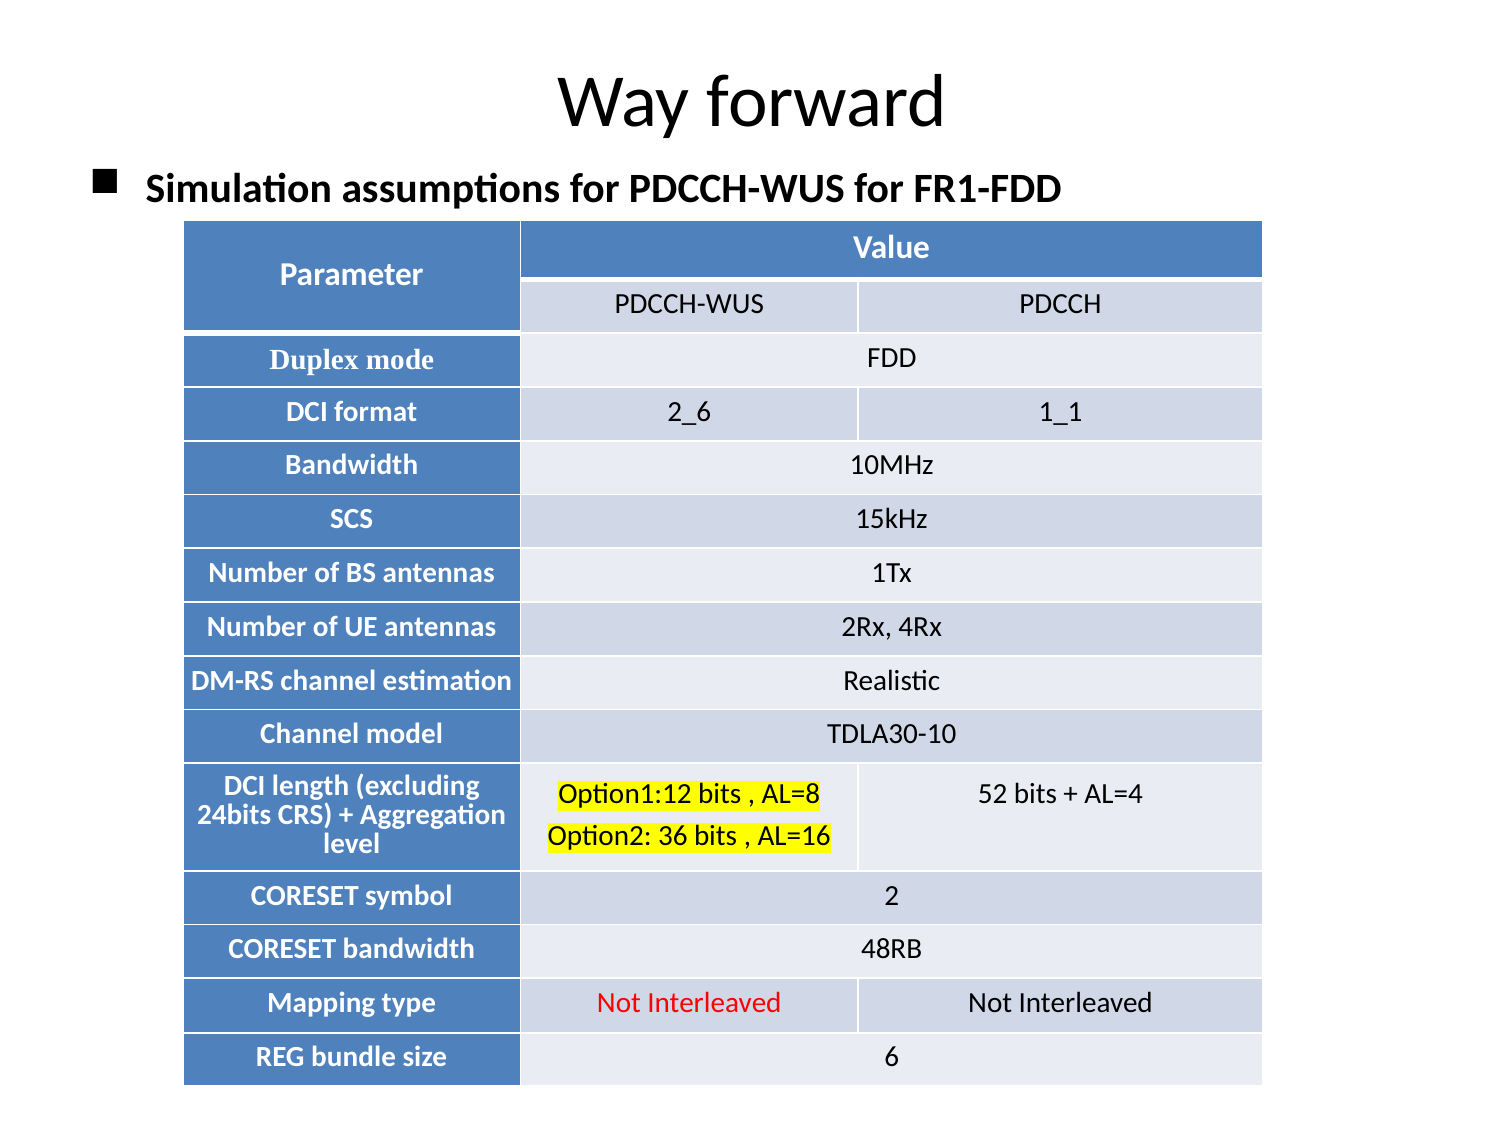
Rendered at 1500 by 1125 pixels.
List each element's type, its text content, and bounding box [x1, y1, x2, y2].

table_cell Duplex mode [184, 336, 520, 386]
table_cell 2_6 [521, 388, 857, 440]
table_cell REG bundle size [184, 1034, 520, 1085]
table_cell 2 [521, 872, 1262, 924]
table_cell TDLA30-10 [521, 710, 1262, 762]
table_cell Option1:12 bits , AL=8 Option2: 36 bits , AL=16 [521, 764, 857, 870]
table_cell Number of BS antennas [184, 549, 520, 601]
table_cell Mapping type [184, 979, 520, 1032]
table_cell CORESET bandwidth [184, 925, 520, 977]
table_cell 52 bits + AL=4 [859, 764, 1262, 870]
table_header Parameter [184, 221, 520, 330]
table_cell CORESET symbol [184, 872, 520, 924]
list Simulation assumptions for PDCCH-WUS for FR1-FDD [74, 153, 1425, 972]
table_cell Not Interleaved [521, 979, 857, 1032]
table_cell 10MHz [521, 442, 1262, 494]
table_cell Not Interleaved [859, 979, 1262, 1032]
table_cell SCS [184, 495, 520, 547]
table_cell Number of UE antennas [184, 603, 520, 655]
table_cell 48RB [521, 925, 1262, 977]
table_cell FDD [521, 334, 1262, 386]
table_cell PDCCH [859, 282, 1262, 332]
table_cell Bandwidth [184, 442, 520, 494]
table_cell DCI format [184, 388, 520, 440]
title Way forward [36, 2, 1468, 190]
table_cell 1_1 [859, 388, 1262, 440]
table_cell 1Tx [521, 549, 1262, 601]
table_cell Realistic [521, 657, 1262, 709]
table_header Value [521, 221, 1262, 277]
table_cell DM-RS channel estimation [184, 657, 520, 709]
table_cell 2Rx, 4Rx [521, 603, 1262, 655]
table_cell 6 [521, 1034, 1262, 1085]
table_cell 15kHz [521, 495, 1262, 547]
table_cell DCI length (excluding 24bits CRS) + Aggregation level [184, 764, 520, 870]
table_cell PDCCH-WUS [521, 282, 857, 332]
table_cell Channel model [184, 710, 520, 762]
